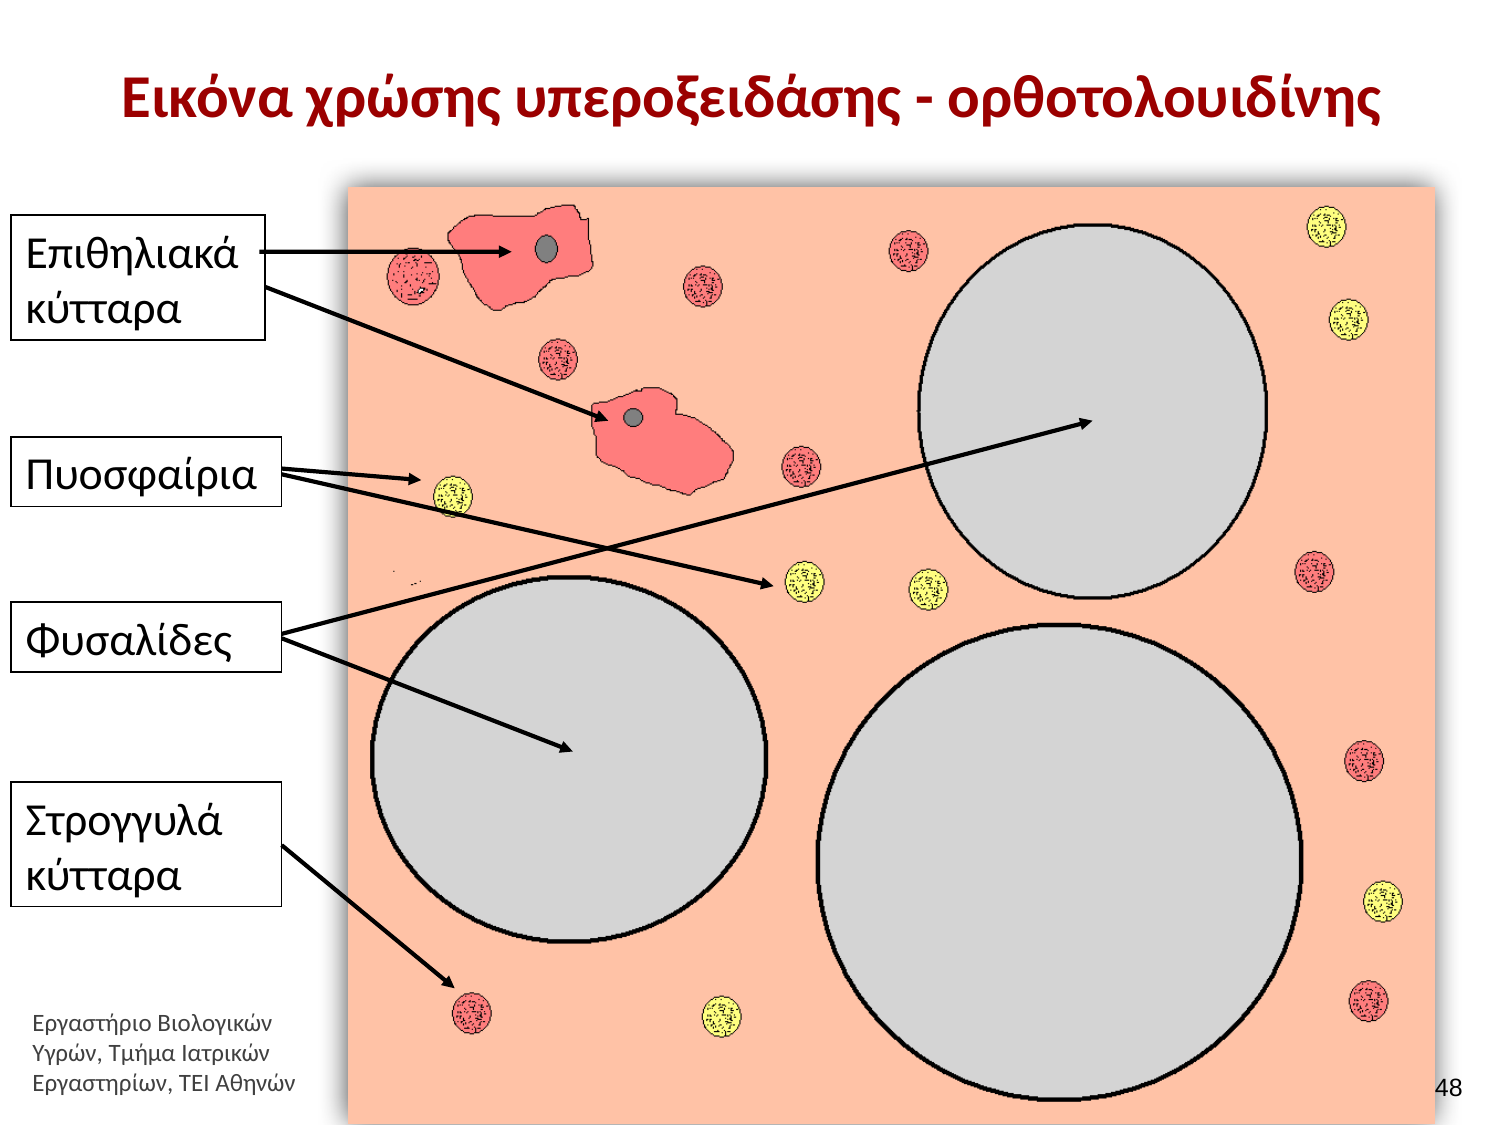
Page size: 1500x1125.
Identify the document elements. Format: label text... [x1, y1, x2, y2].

text_box Πυοσφαίρια [10, 436, 282, 507]
text_box Φυσαλίδες [10, 602, 282, 672]
title Εικόνα χρώσης υπεροξειδάσης - ορθοτολουιδίνης [76, 19, 1427, 169]
text_box Εργαστήριο Βιολογικών Υγρών, Τμήμα Ιατρικών Εργαστηρίων, ΤΕΙ Αθηνών [17, 999, 339, 1105]
text_box Στρογγυλά κύτταρα [10, 782, 282, 907]
slide_number 47 [1440, 1056, 1478, 1117]
text_box Επιθηλιακά κύτταρα [10, 215, 265, 340]
picture [347, 187, 1435, 1124]
